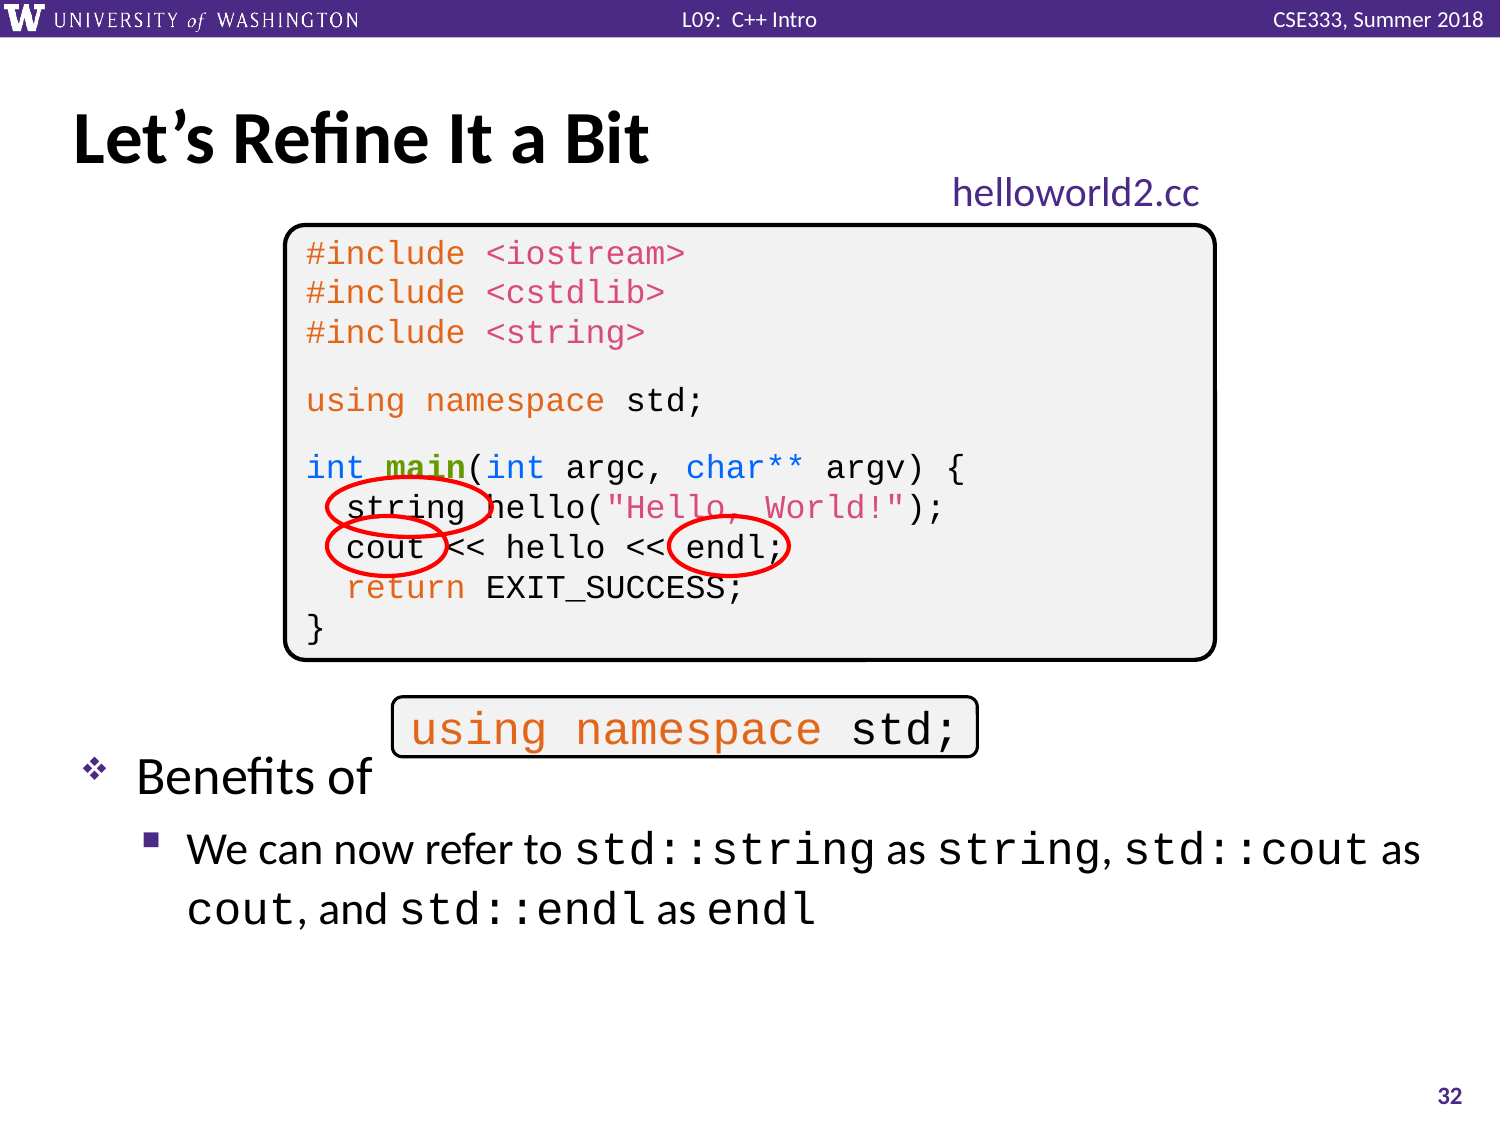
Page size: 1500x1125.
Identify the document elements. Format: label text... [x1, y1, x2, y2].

picture [4, 4, 358, 32]
title Let’s Refine It a Bit [58, 71, 1438, 197]
text_box helloworld2.cc [914, 157, 1215, 223]
text_box #include <iostream> #include <cstdlib> #include <string> using namespace std; int main(int argc, char** argv) { string hello("Hello, World!"); cout << hello << endl; return EXIT_SUCCESS; } [284, 224, 1215, 660]
list Benefits of We can now refer to std::string as string, std::cout as cout, and std::endl as endl [64, 223, 1438, 1040]
slide_number 32 [1400, 1065, 1500, 1125]
text_box [326, 525, 447, 576]
text_box [326, 476, 492, 537]
text_box using namespace std; [392, 696, 978, 757]
text_box [668, 515, 789, 576]
